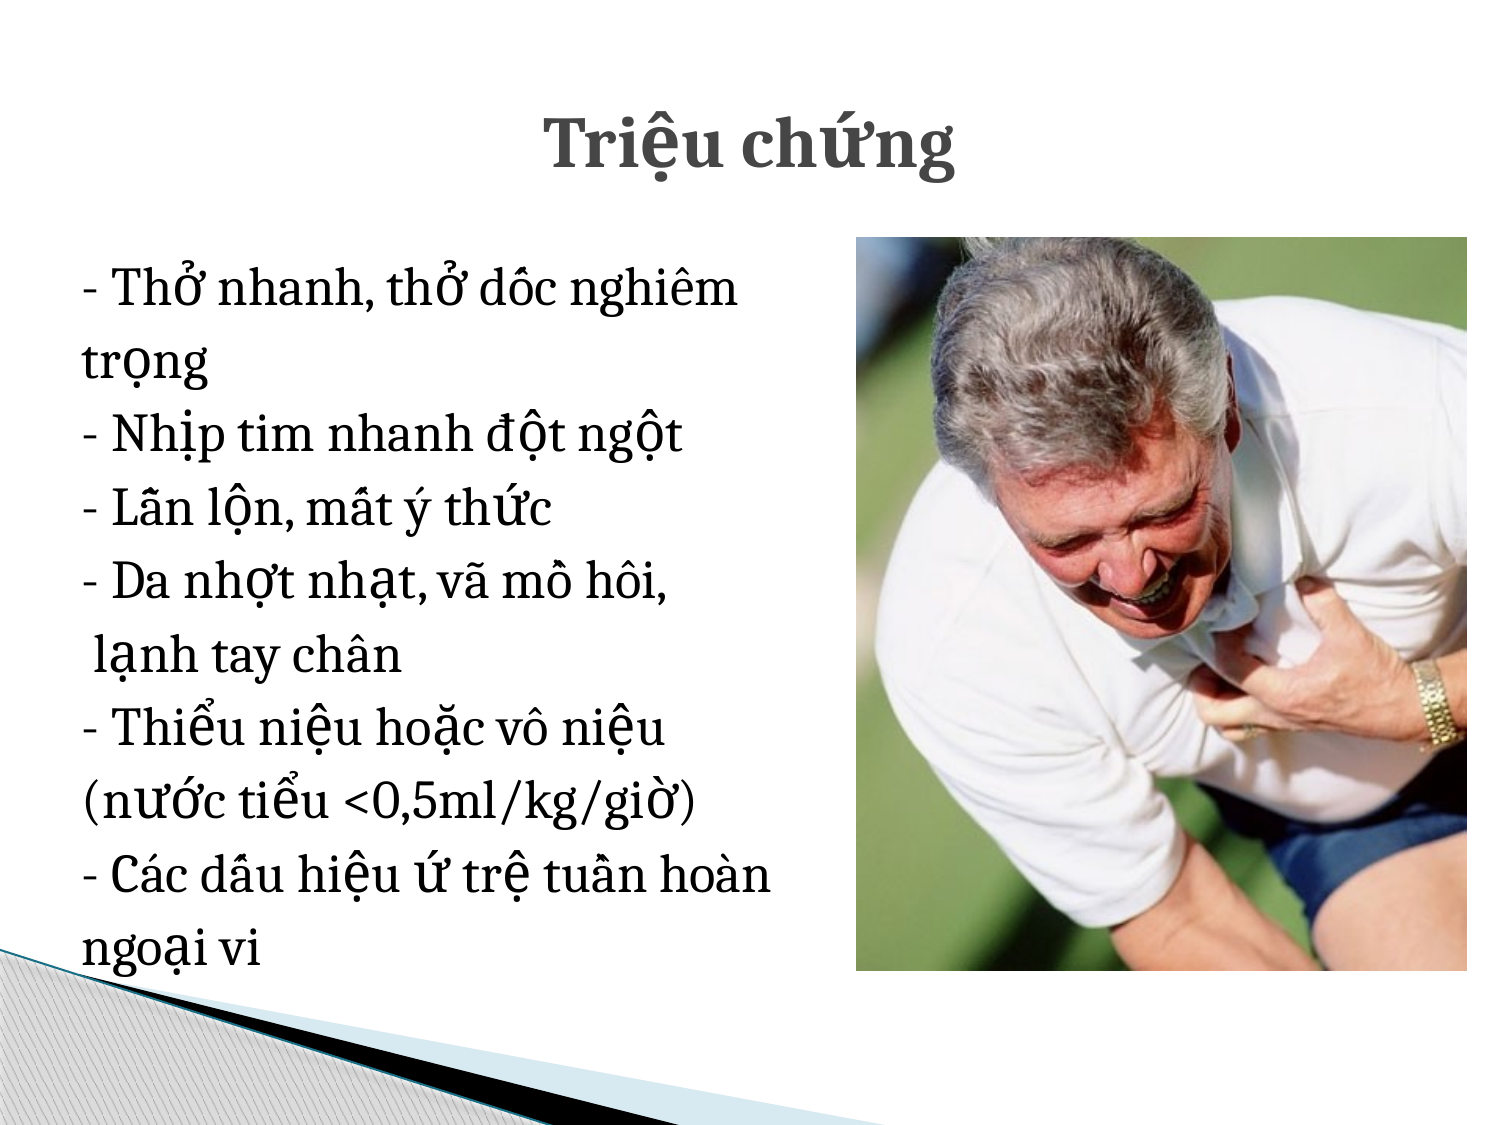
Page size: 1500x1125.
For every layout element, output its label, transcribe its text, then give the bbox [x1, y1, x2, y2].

title Triệu chứng [75, 45, 1425, 233]
picture [856, 237, 1467, 971]
list - Thở nhanh, thở dốc nghiêm trọng - Nhịp tim nhanh đột ngột - Lẫn lộn, mất ý thức - Da nhợt nhạt, vã mồ hôi, lạnh tay chân - Thiểu niệu hoặc vô niệu (nước tiểu <0,5ml/kg/giờ) - Các dấu hiệu ứ trệ tuần hoàn ngoại vi [50, 243, 1425, 986]
